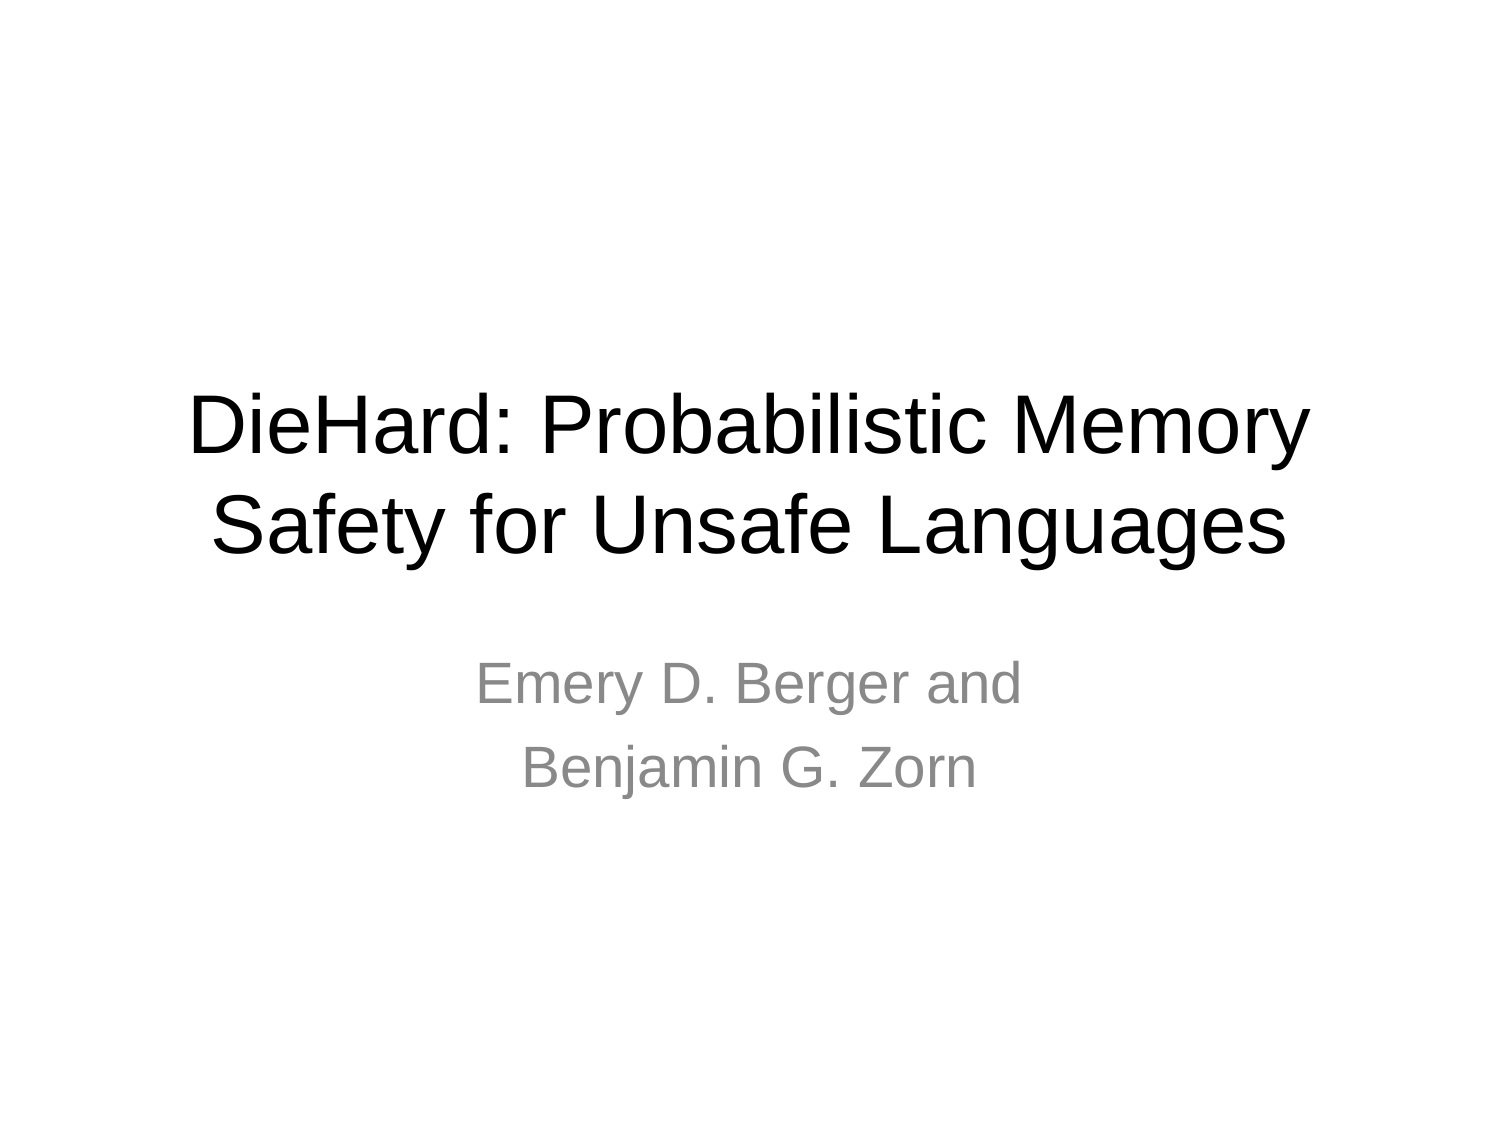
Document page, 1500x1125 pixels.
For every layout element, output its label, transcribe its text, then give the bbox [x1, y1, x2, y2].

text_box Emery D. Berger and Benjamin G. Zorn [224, 637, 1275, 925]
text_box DieHard: Probabilistic Memory Safety for Unsafe Languages [112, 349, 1388, 591]
